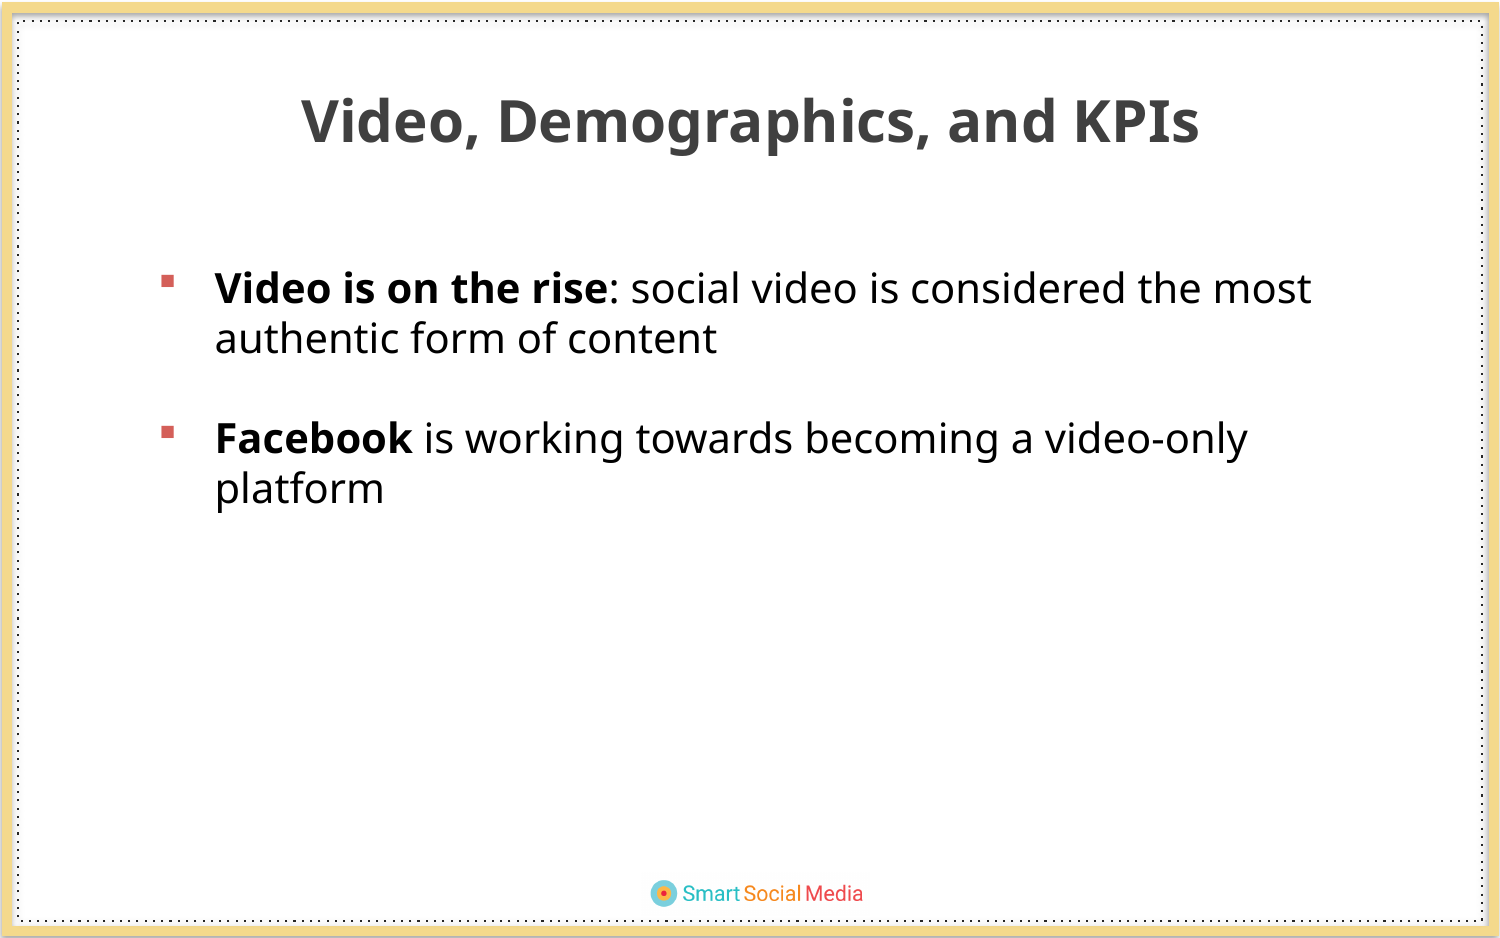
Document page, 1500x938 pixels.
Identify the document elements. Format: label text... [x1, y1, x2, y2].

text_box Video, Demographics, and KPIs [89, 77, 1412, 173]
text_box Video is on the rise: social video is considered the most authentic form of content Facebook is working towards becoming a video-only platform [143, 254, 1368, 770]
picture [641, 872, 870, 916]
